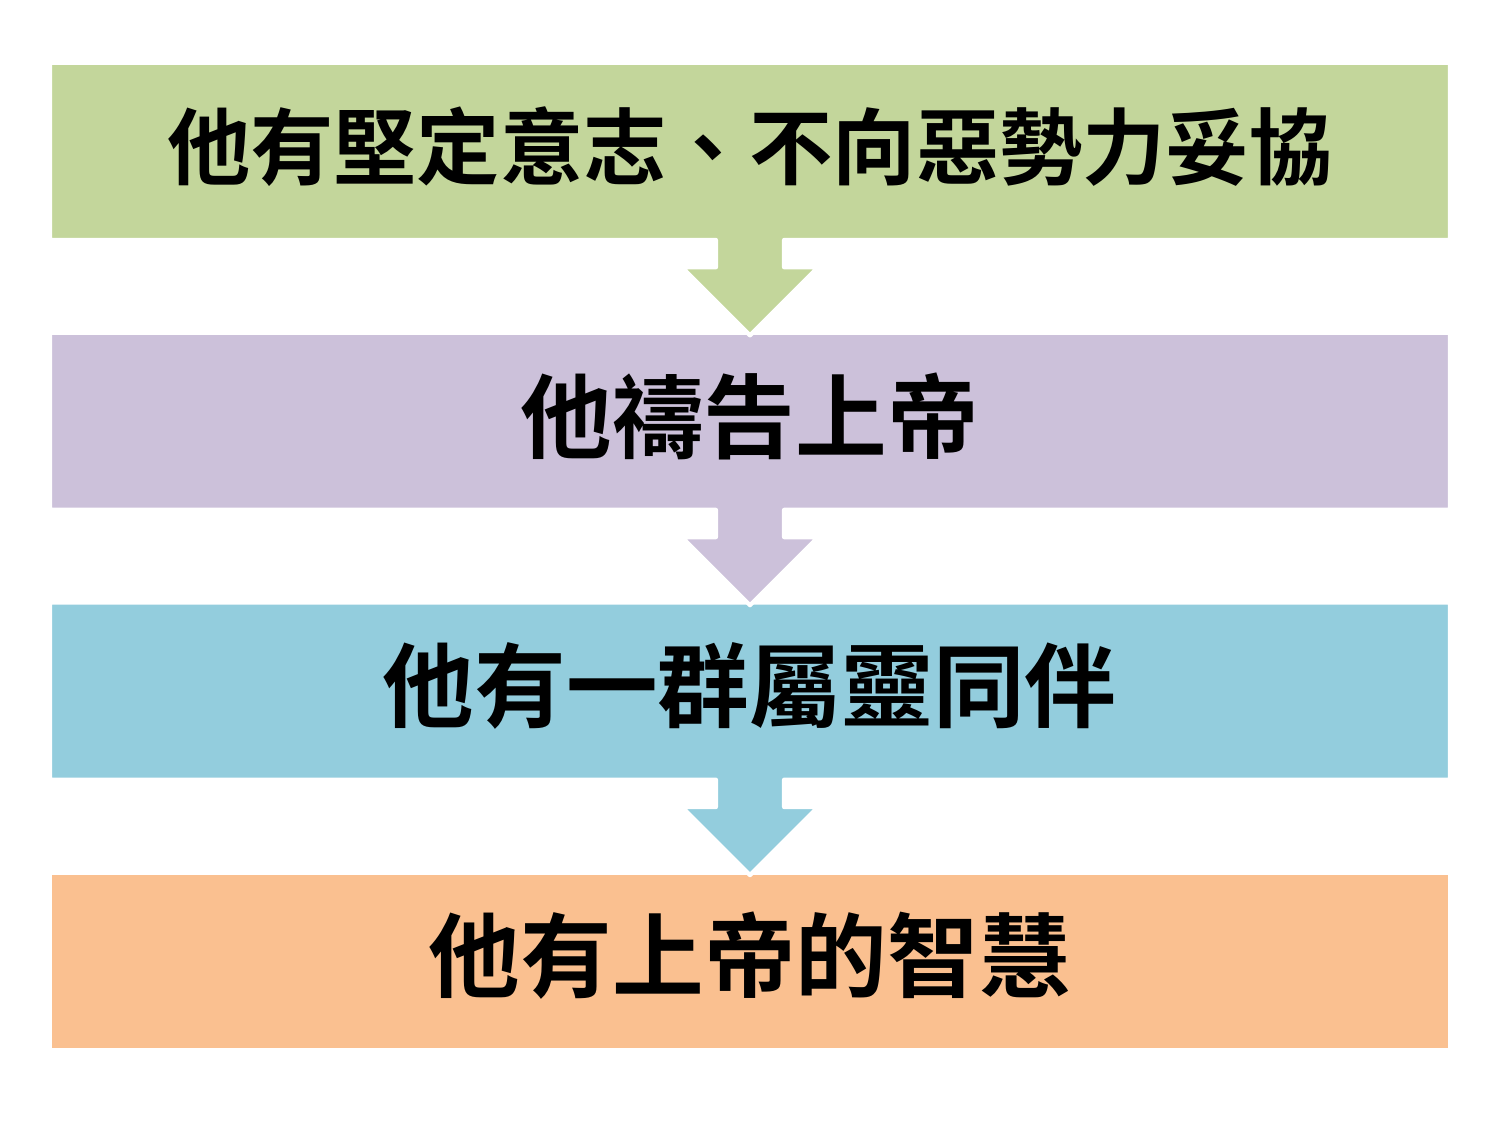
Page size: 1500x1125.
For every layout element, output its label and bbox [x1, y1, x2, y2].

text_box [49, 62, 1451, 1051]
